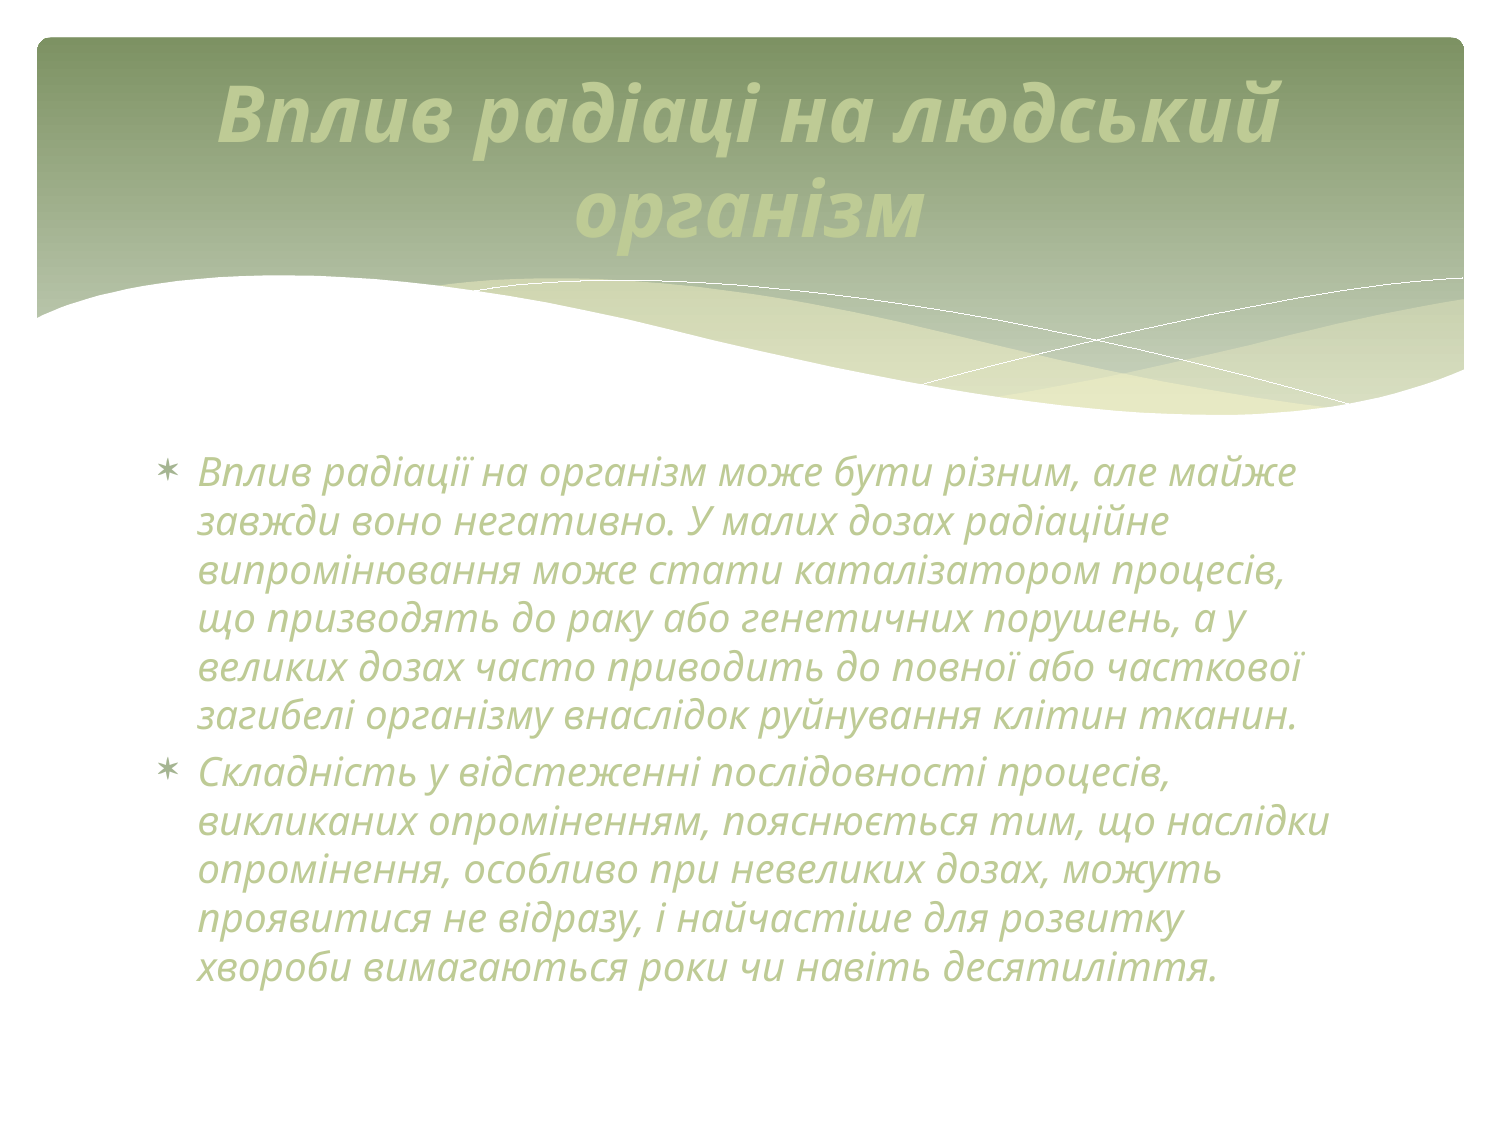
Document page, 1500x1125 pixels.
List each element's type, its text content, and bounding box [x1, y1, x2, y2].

list Вплив радіації на організм може бути різним, але майже завжди воно негативно. У малих дозах радіаційне випромінювання може стати каталізатором процесів, що призводять до раку або генетичних порушень, а у великих дозах часто приводить до повної або часткової загибелі організму внаслідок руйнування клітин тканин. Складність у відстеженні послідовності процесів, викликаних опроміненням, пояснюється тим, що наслідки опромінення, особливо при невеликих дозах, можуть проявитися не відразу, і найчастіше для розвитку хвороби вимагаються роки чи навіть десятиліття. [143, 438, 1359, 1005]
title Вплив радіаці на людський організм [75, 55, 1425, 261]
